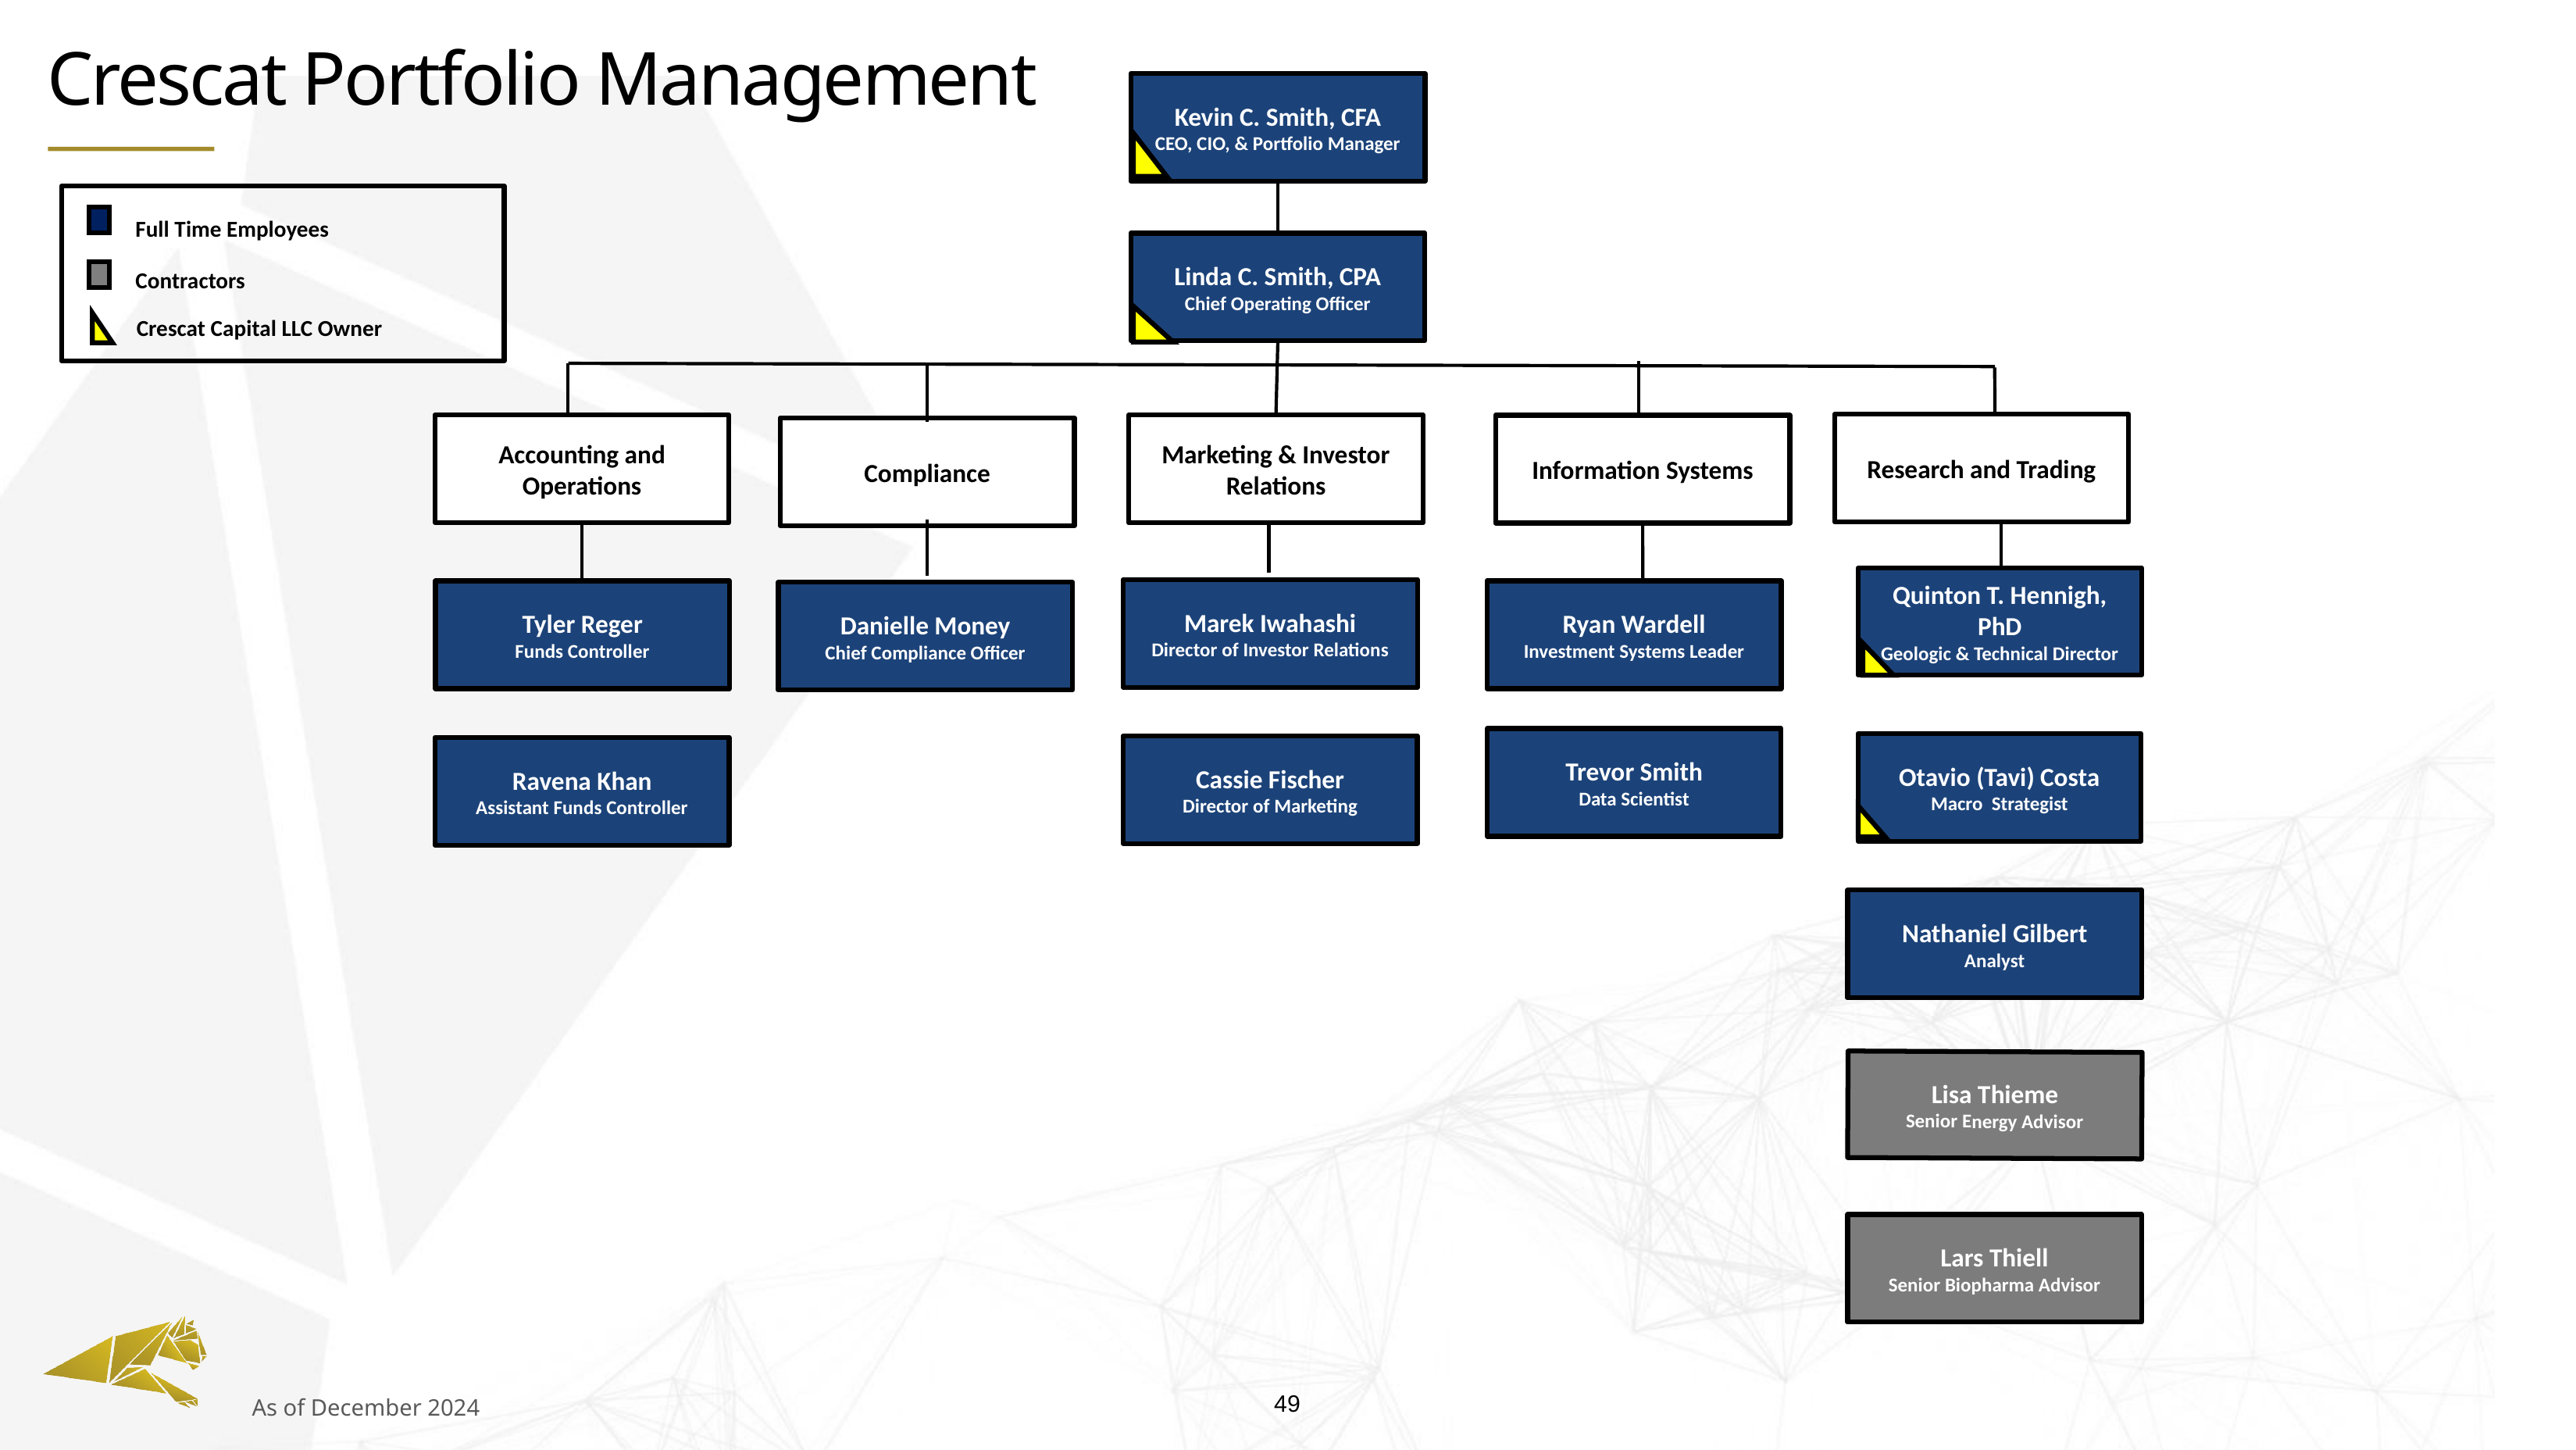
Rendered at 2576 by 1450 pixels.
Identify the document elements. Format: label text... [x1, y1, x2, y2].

title Crescat Portfolio Management [45, 0, 1178, 76]
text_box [1276, 341, 1279, 363]
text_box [568, 363, 1638, 367]
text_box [1639, 363, 1996, 367]
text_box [1276, 367, 1279, 416]
text_box Kevin C. Smith, CFA CEO, CIO, & Portfolio Manager [1178, 73, 1425, 76]
picture [0, 76, 2495, 1450]
